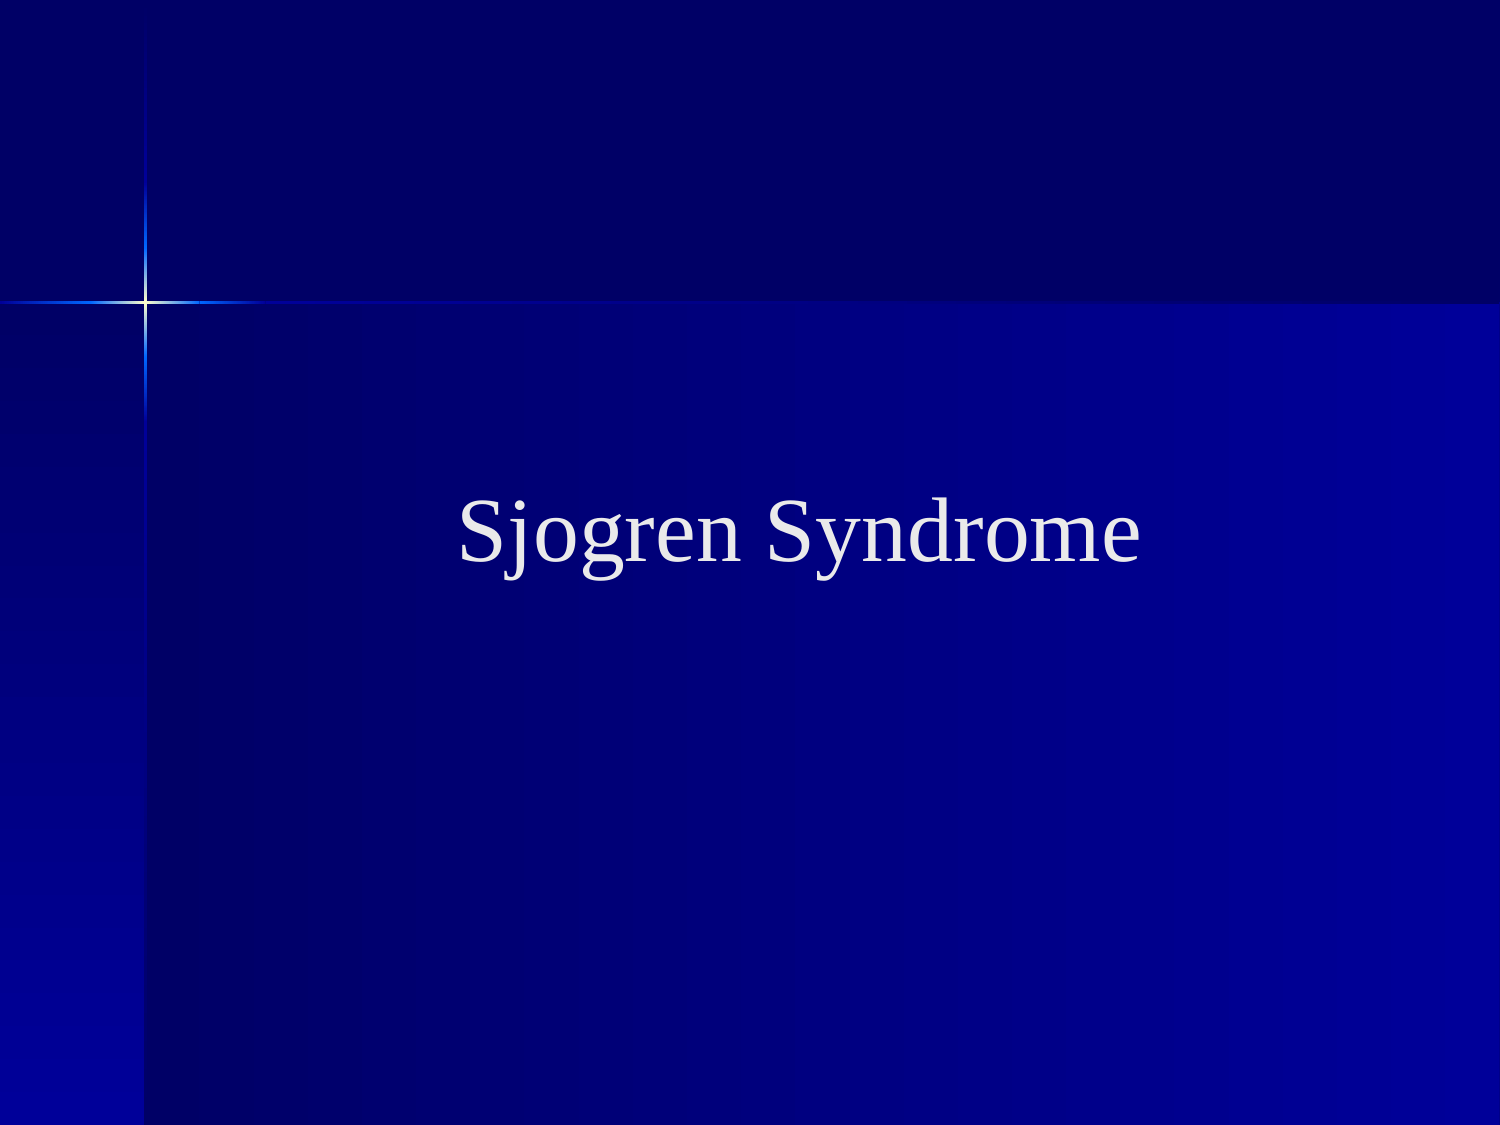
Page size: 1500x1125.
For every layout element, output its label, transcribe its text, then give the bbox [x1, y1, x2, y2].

title Sjogren Syndrome [137, 149, 1463, 588]
